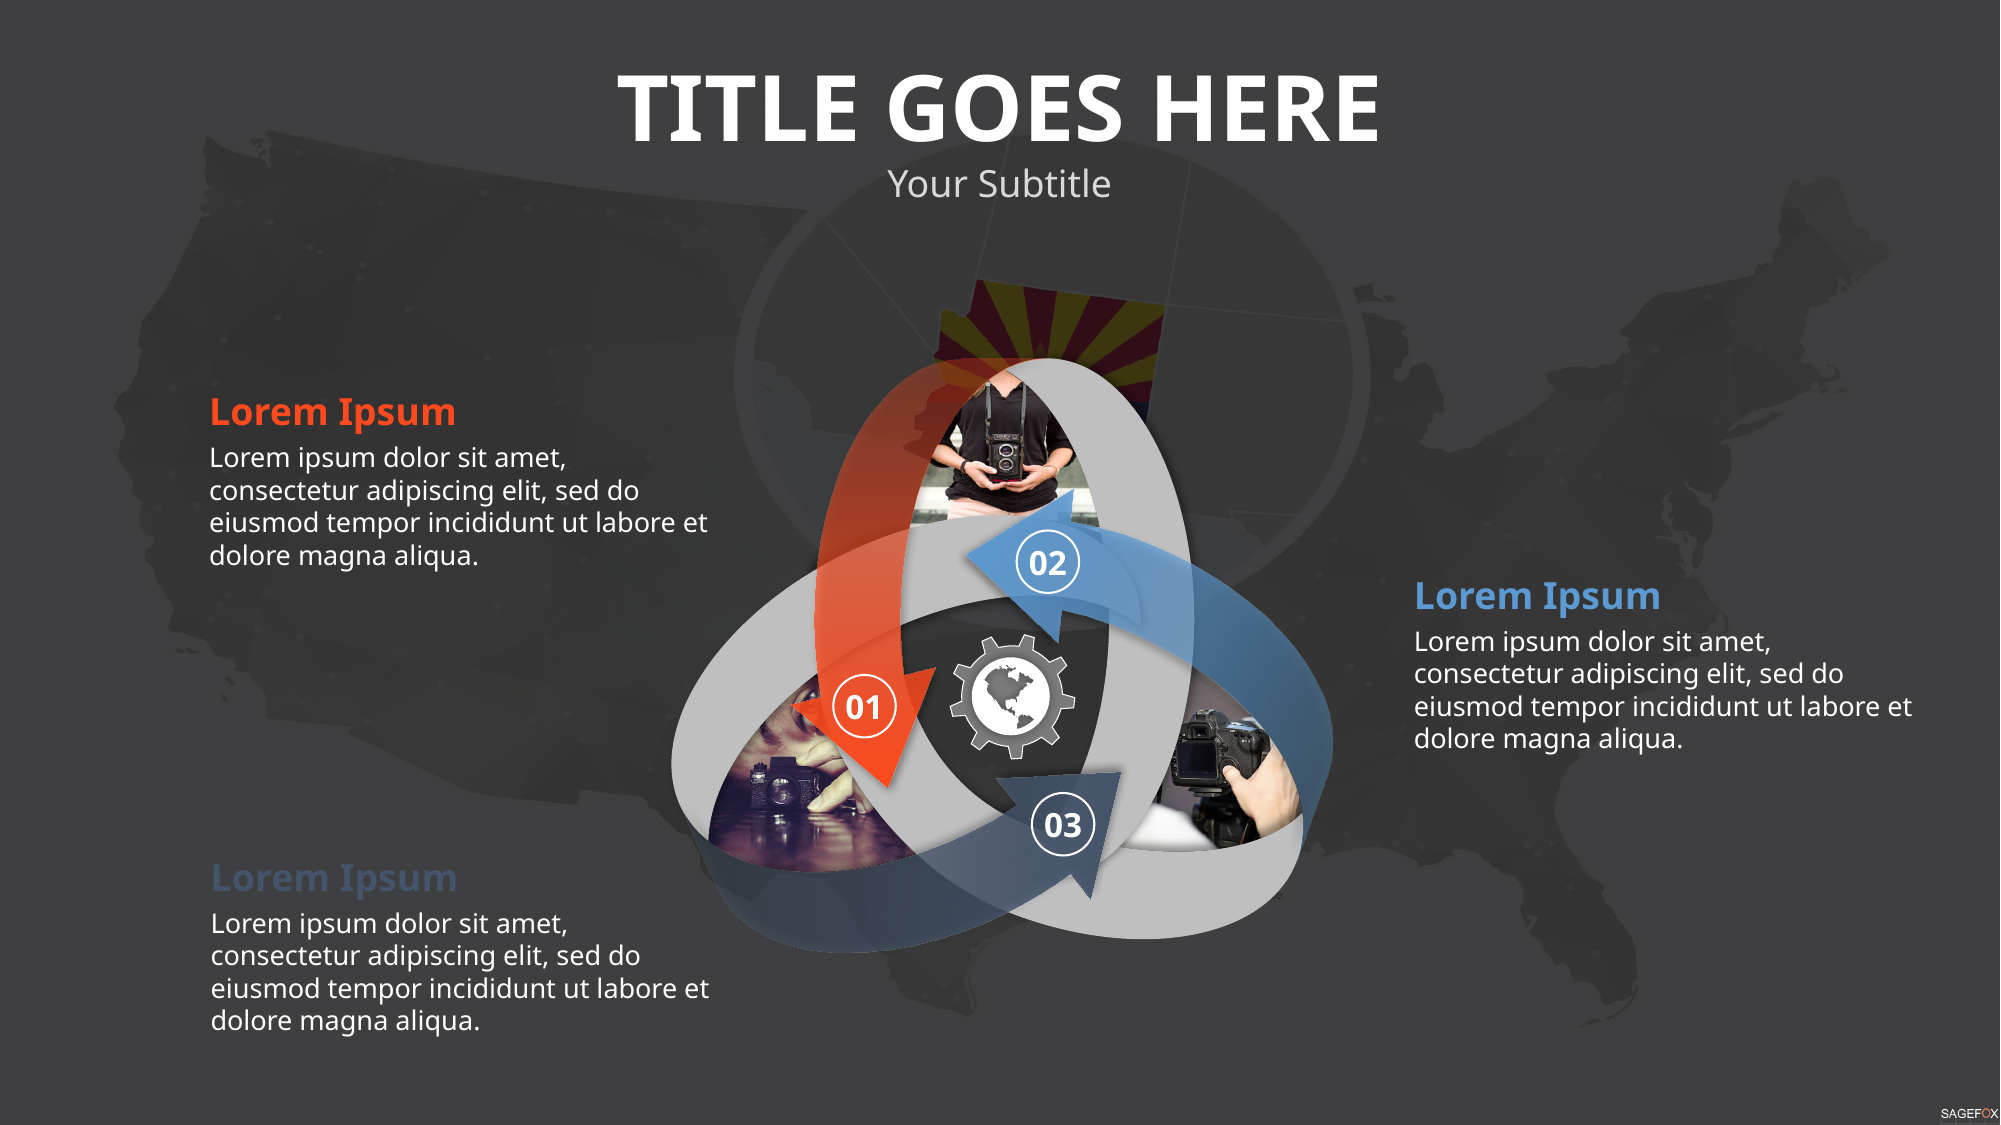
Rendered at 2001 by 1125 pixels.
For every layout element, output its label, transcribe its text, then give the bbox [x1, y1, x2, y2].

text_box [739, 771, 1121, 953]
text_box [948, 633, 1076, 760]
text_box Lorem Ipsum Lorem ipsum dolor sit amet, consectetur adipiscing elit, sed do eiusmod tempor incididunt ut labore et dolore magna aliqua. [1399, 564, 1942, 807]
text_box [1142, 689, 1288, 839]
text_box [1017, 358, 1191, 562]
text_box TITLE GOES HERE Your Subtitle [548, 42, 1452, 212]
text_box [911, 515, 1018, 622]
text_box Lorem Ipsum Lorem ipsum dolor sit amet, consectetur adipiscing elit, sed do eiusmod tempor incididunt ut labore et dolore magna aliqua. [194, 381, 737, 624]
text_box 02 [1016, 530, 1080, 593]
text_box 03 [1031, 792, 1095, 856]
text_box [843, 729, 994, 846]
picture [1940, 0, 2001, 1125]
text_box [721, 714, 900, 860]
text_box [679, 804, 715, 846]
text_box [790, 358, 1049, 788]
text_box 01 [833, 674, 896, 738]
text_box [923, 380, 1097, 524]
text_box [1012, 822, 1296, 940]
text_box [965, 488, 1333, 860]
text_box [671, 569, 815, 824]
text_box [1085, 636, 1191, 856]
text_box Lorem Ipsum Lorem ipsum dolor sit amet, consectetur adipiscing elit, sed do eiusmod tempor incididunt ut labore et dolore magna aliqua. [195, 846, 739, 1089]
